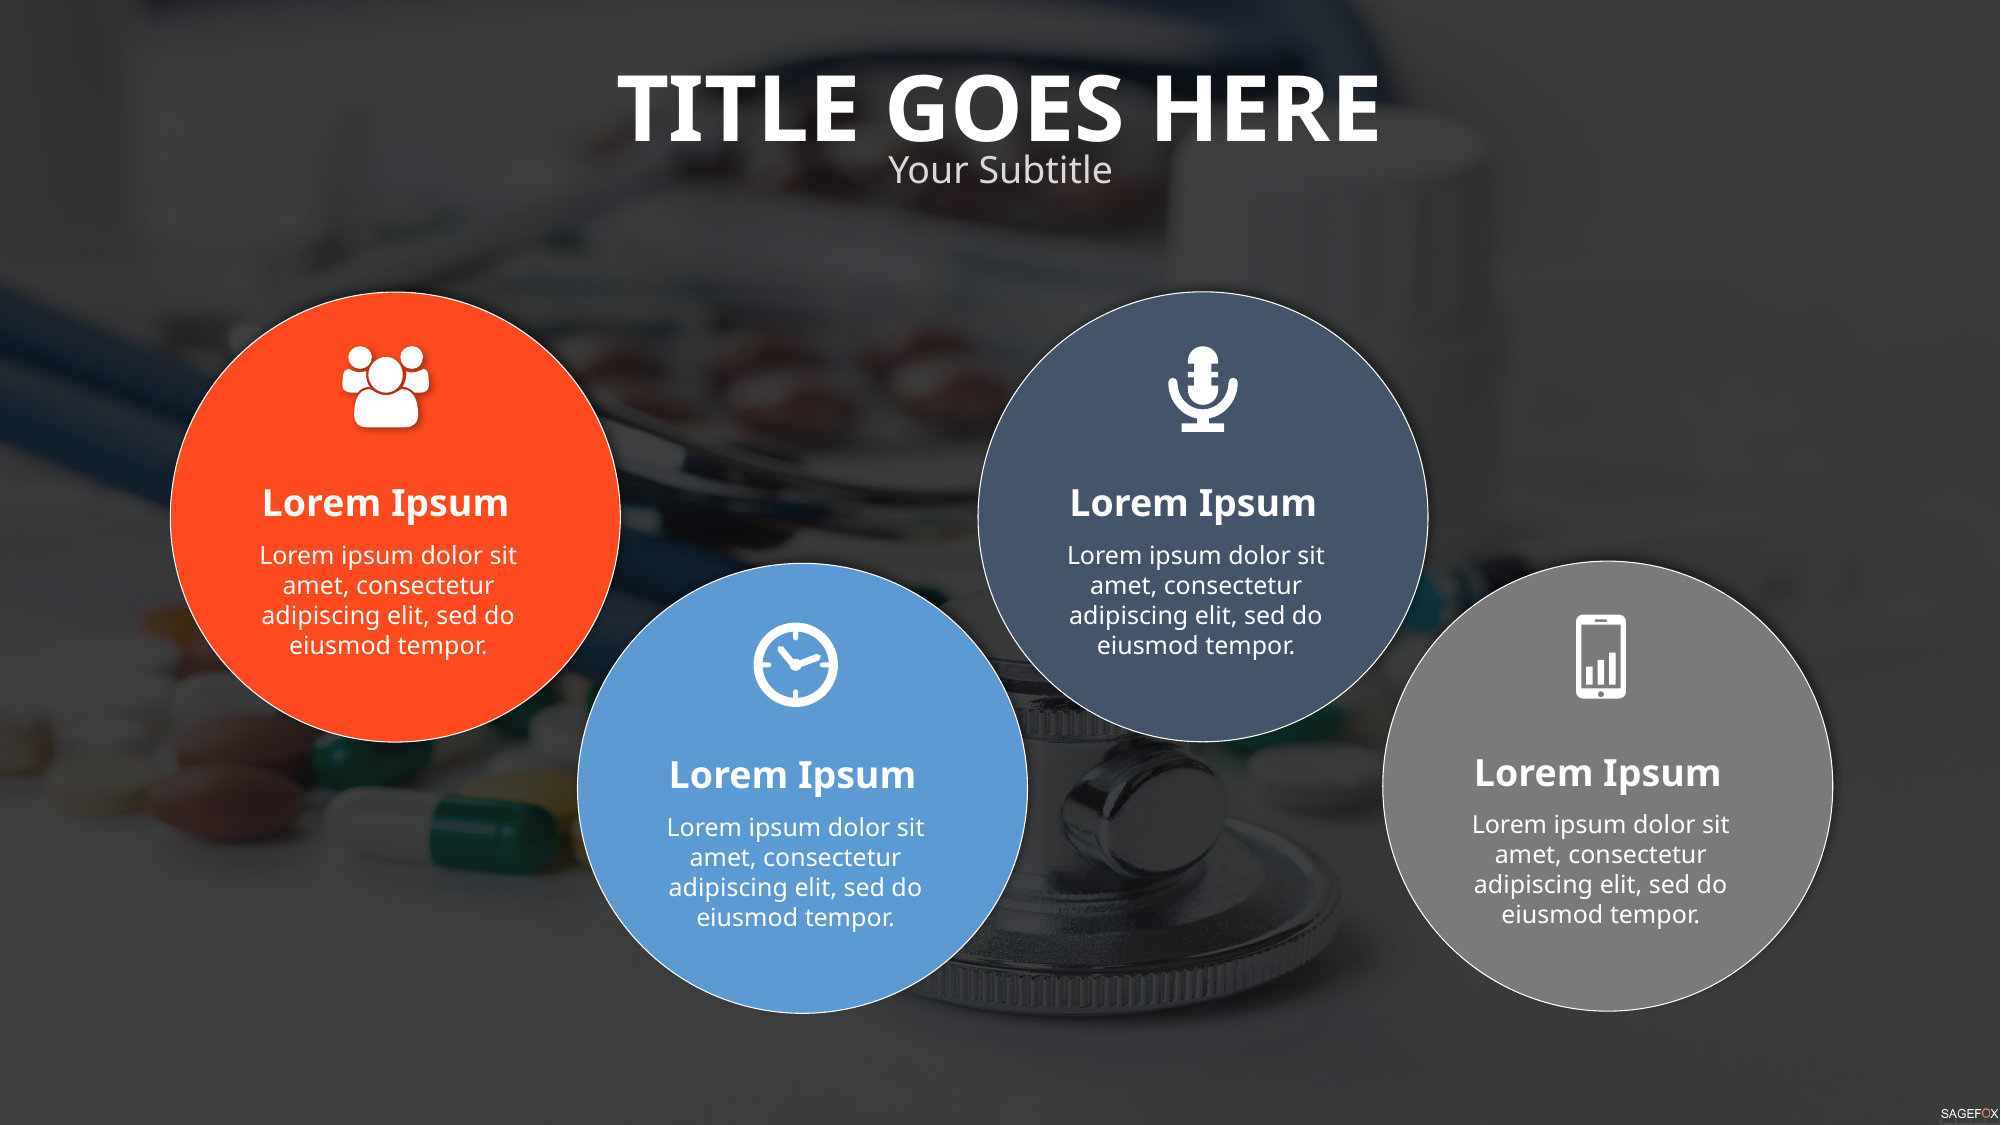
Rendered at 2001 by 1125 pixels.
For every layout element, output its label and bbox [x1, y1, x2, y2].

text_box [1043, 471, 1344, 669]
text_box [1381, 560, 1834, 1013]
text_box [642, 743, 943, 941]
text_box [753, 622, 838, 707]
text_box [1575, 614, 1626, 699]
text_box [169, 291, 622, 744]
text_box [576, 562, 1029, 1015]
text_box [342, 346, 429, 428]
text_box [235, 471, 536, 669]
text_box [1168, 346, 1238, 432]
text_box [548, 42, 1452, 199]
text_box [1447, 741, 1748, 938]
picture [1940, 0, 2001, 1125]
text_box [976, 290, 1430, 743]
